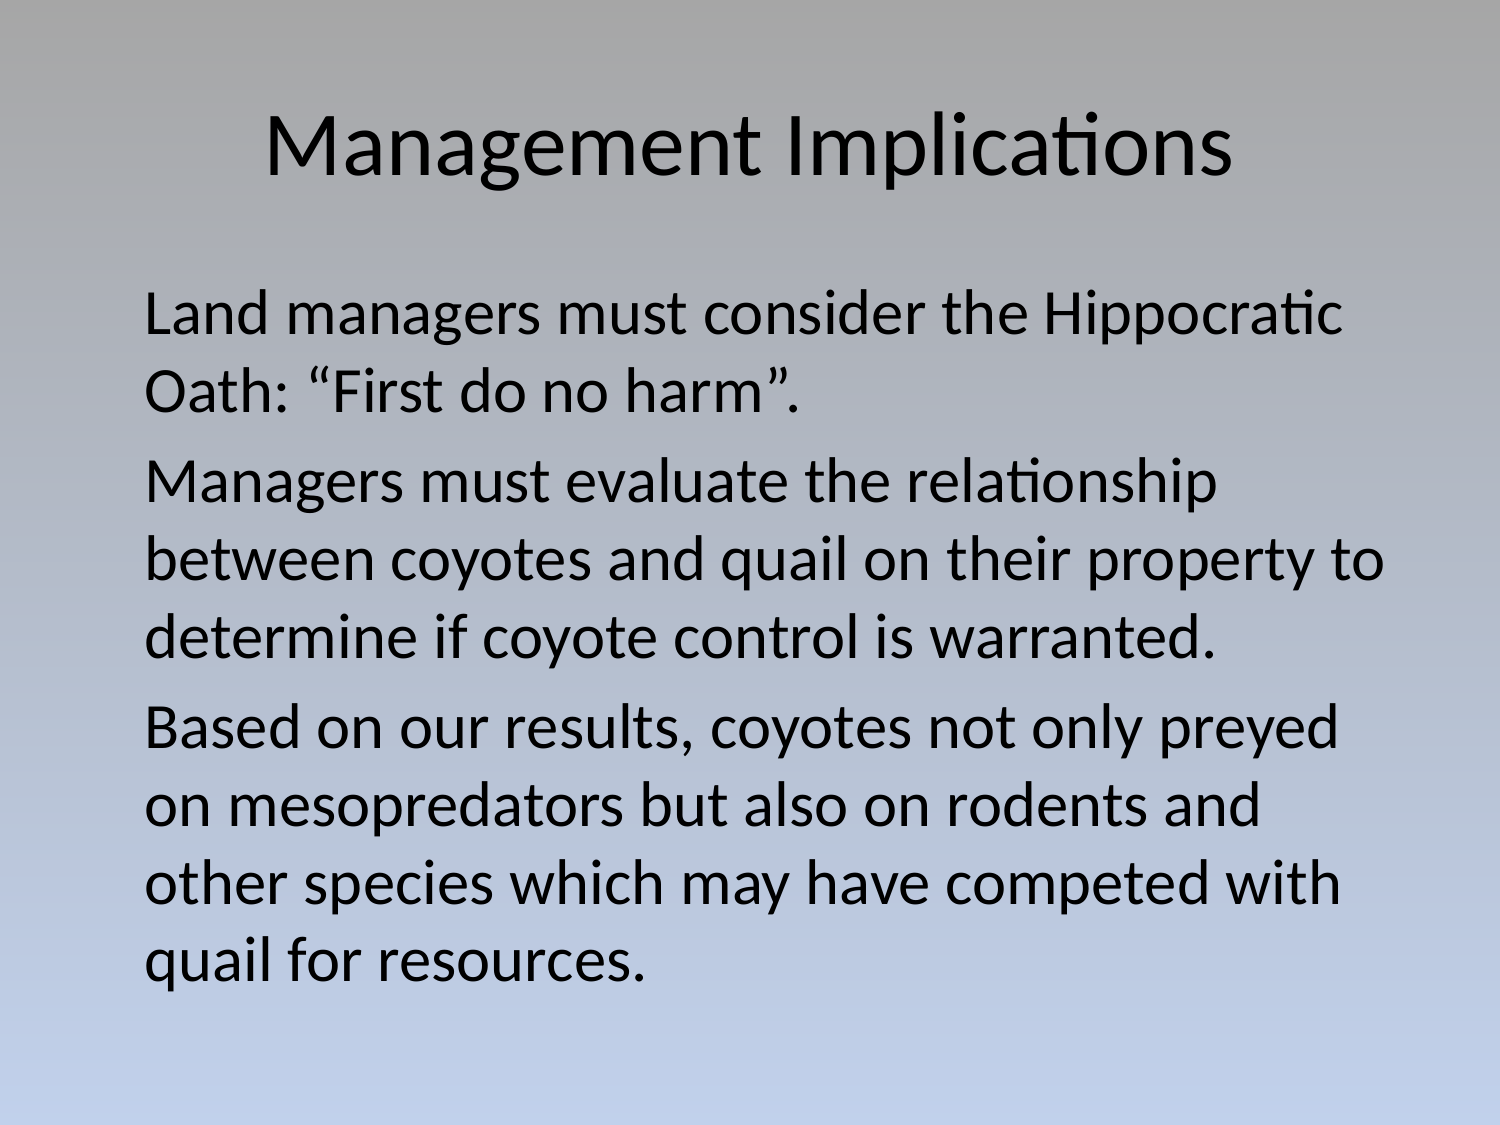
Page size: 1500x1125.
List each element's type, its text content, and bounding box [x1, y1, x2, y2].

list Land managers must consider the Hippocratic Oath: “First do no harm”. Managers must evaluate the relationship between coyotes and quail on their property to determine if coyote control is warranted. Based on our results, coyotes not only preyed on mesopredators but also on rodents and other species which may have competed with quail for resources. [75, 262, 1425, 1005]
title Management Implications [75, 45, 1425, 233]
